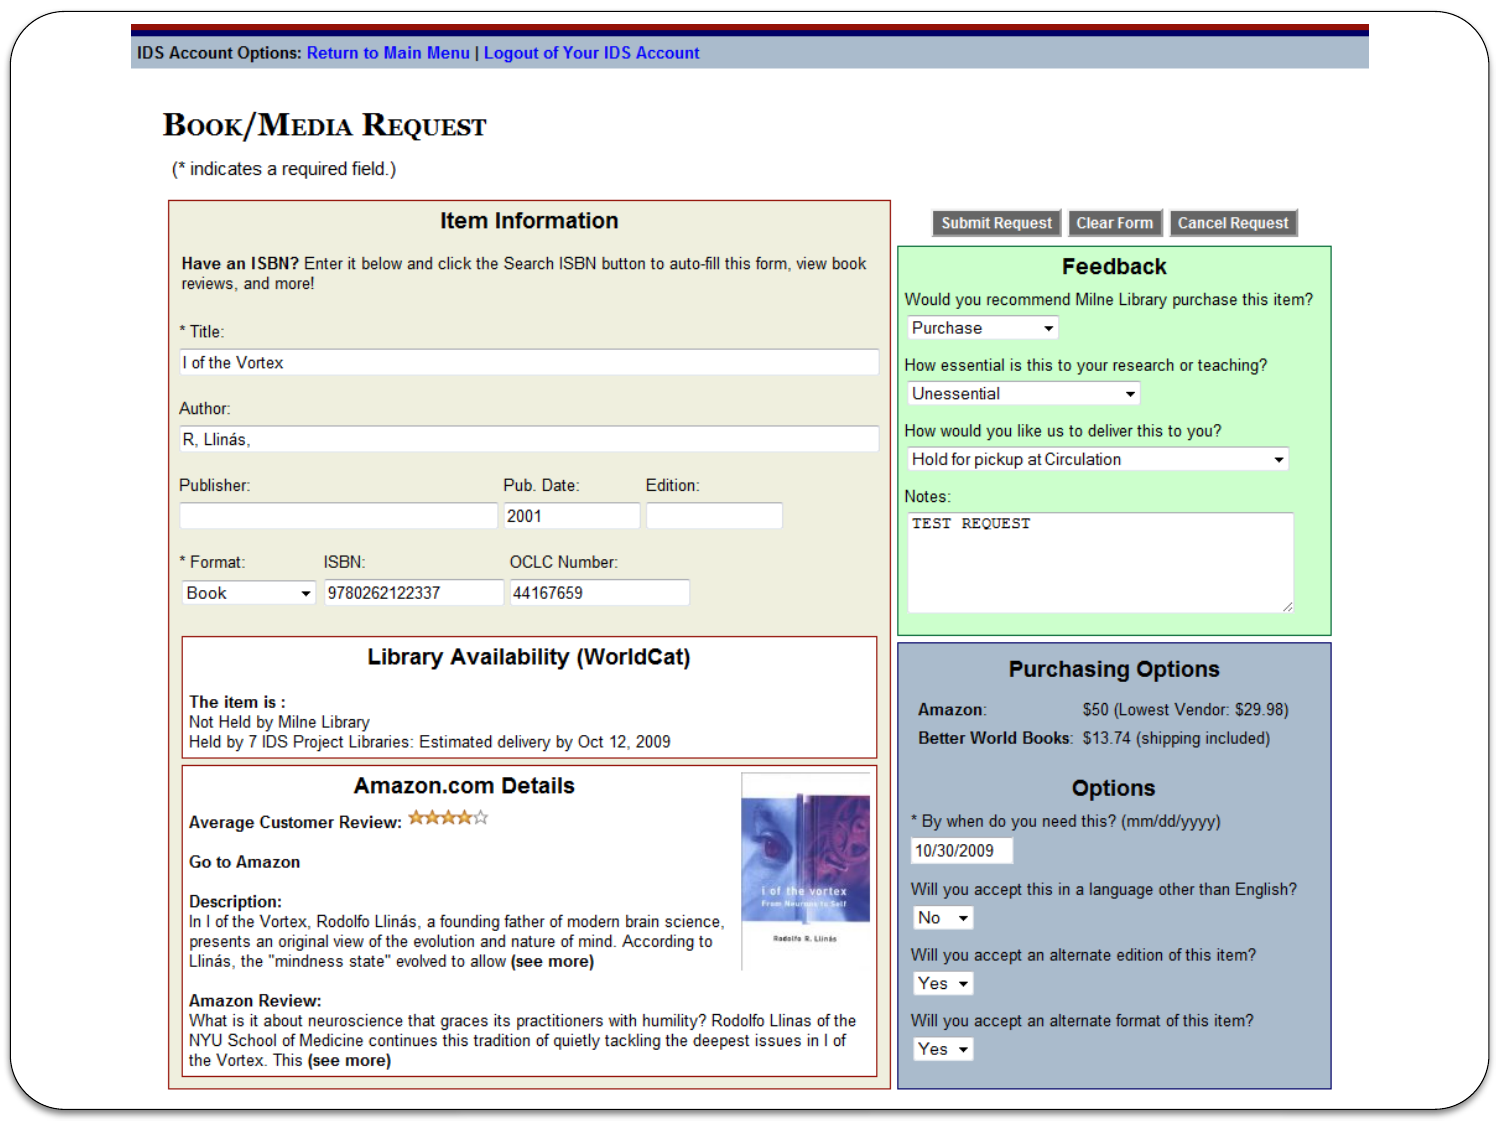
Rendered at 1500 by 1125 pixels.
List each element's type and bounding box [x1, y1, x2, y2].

picture [131, 24, 1369, 1102]
